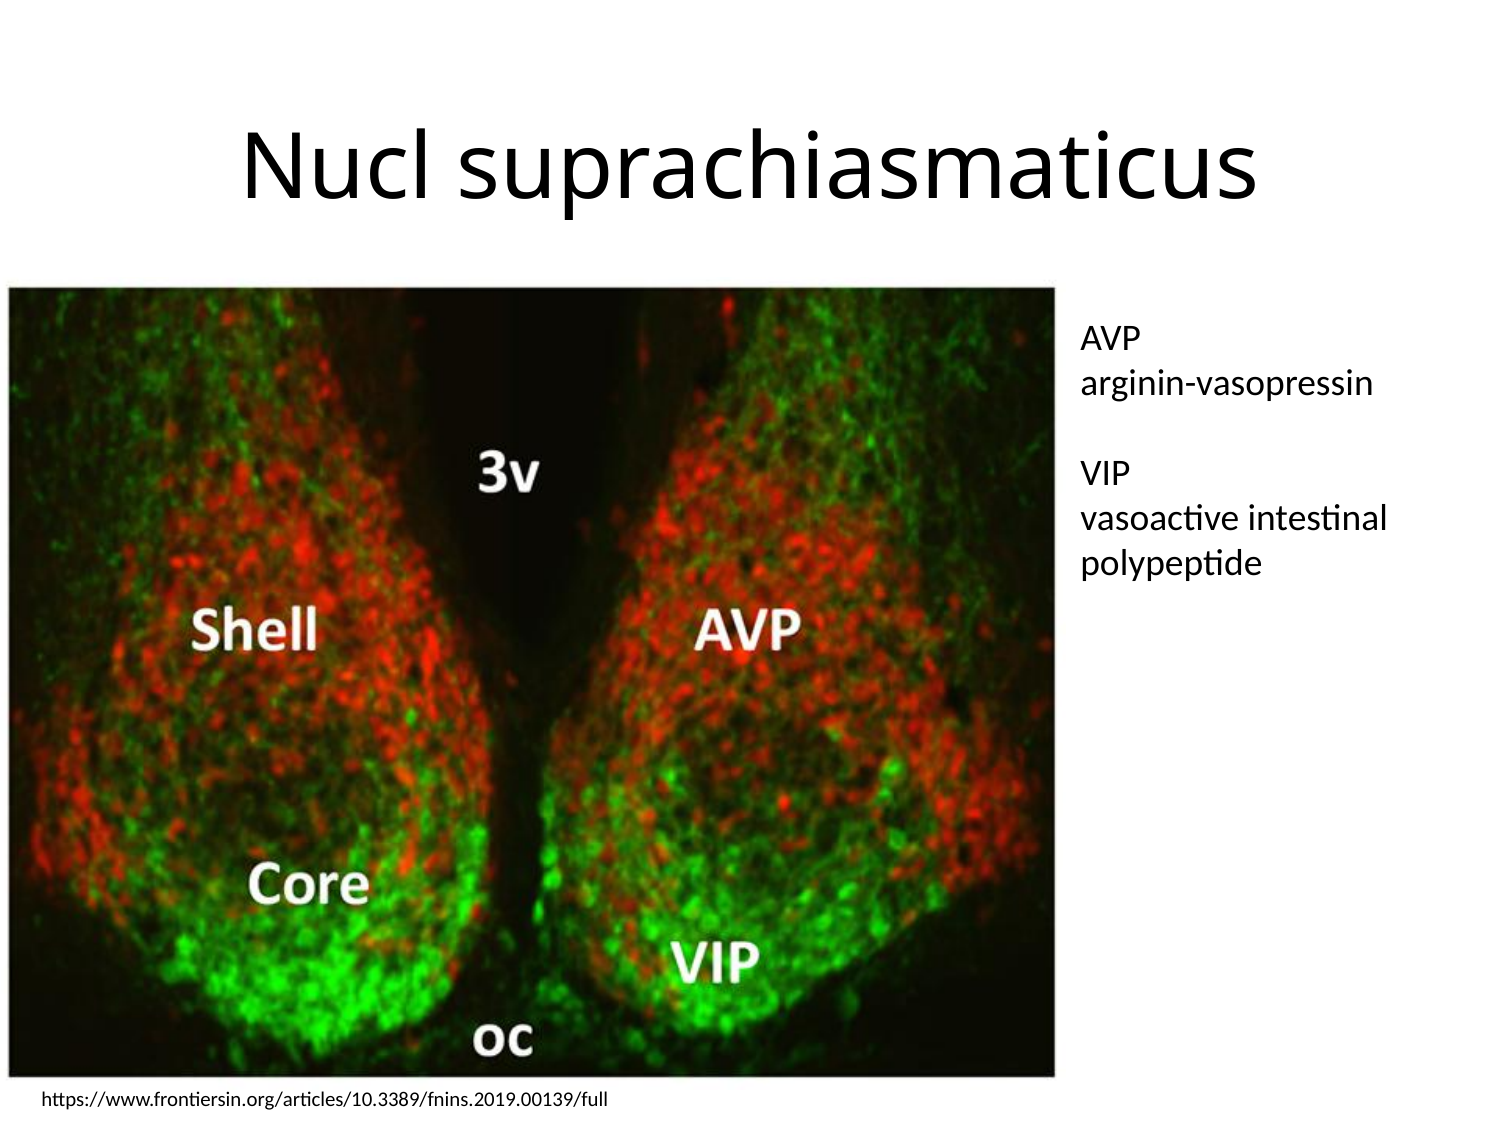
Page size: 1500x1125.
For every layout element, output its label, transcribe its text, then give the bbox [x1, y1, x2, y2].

text_box https://www.frontiersin.org/articles/10.3389/fnins.2019.00139/full [26, 1077, 1436, 1118]
text_box AVP arginin-vasopressin VIP vasoactive intestinal polypeptide [1066, 305, 1455, 591]
title Nucl suprachiasmaticus [103, 59, 1397, 278]
picture [0, 277, 1066, 1090]
